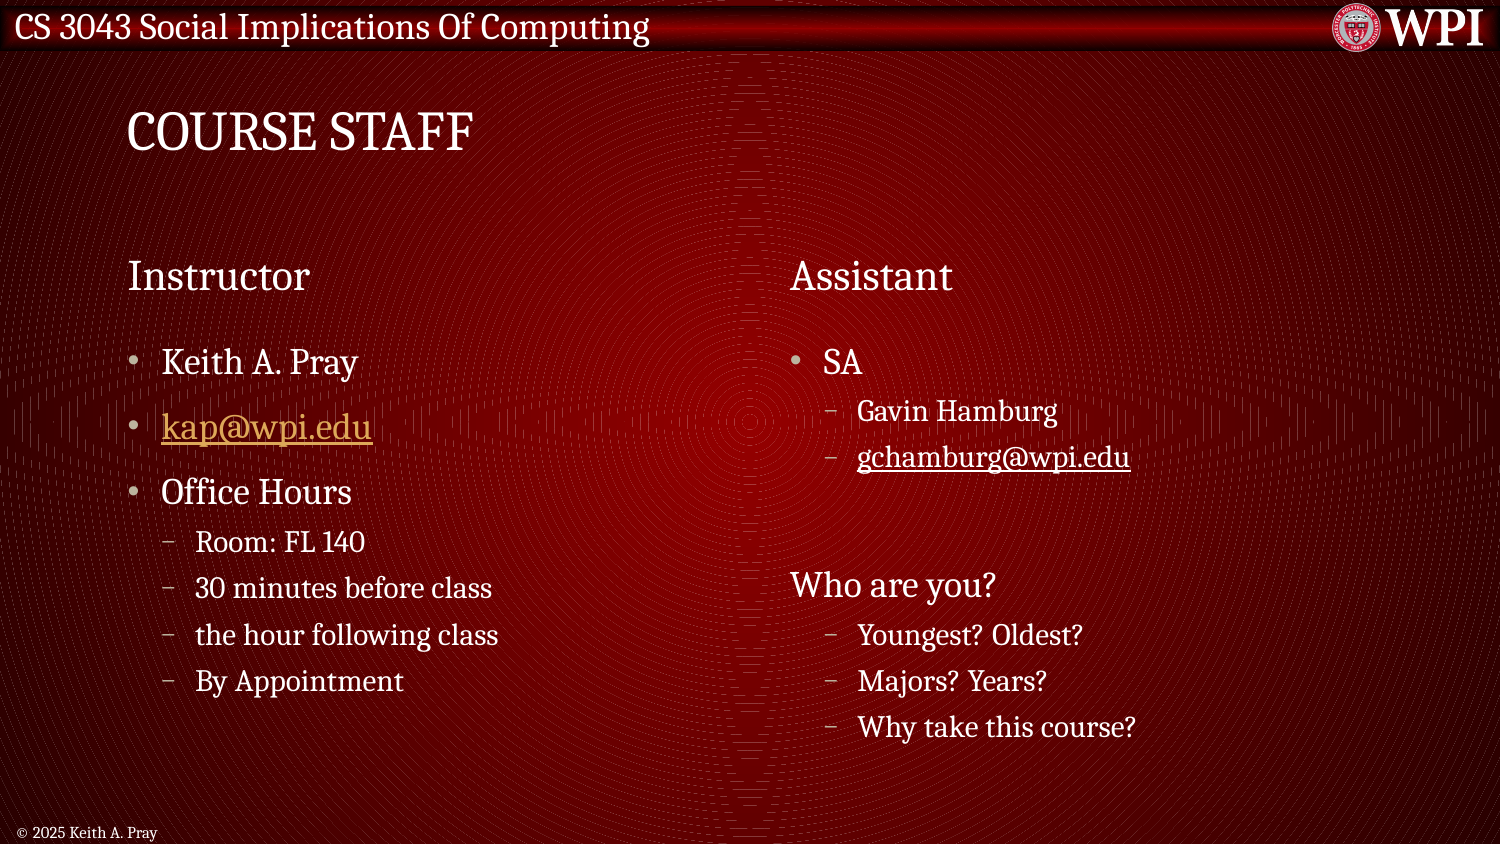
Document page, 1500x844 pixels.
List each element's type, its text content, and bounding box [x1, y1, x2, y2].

picture [1332, 3, 1483, 52]
list Keith A. Pray kap@wpi.edu Office Hours Room: FL 140 30 minutes before class the hour following class By Appointment [112, 334, 725, 772]
list SA Gavin Hamburg gchamburg@wpi.edu Who are you? Youngest? Oldest? Majors? Years? Why take this course? [774, 334, 1388, 772]
title Course Staff [112, 59, 1388, 210]
footer © 2025 Keith A. Pray [0, 819, 913, 844]
list Instructor [112, 221, 725, 334]
list Assistant [774, 221, 1388, 334]
